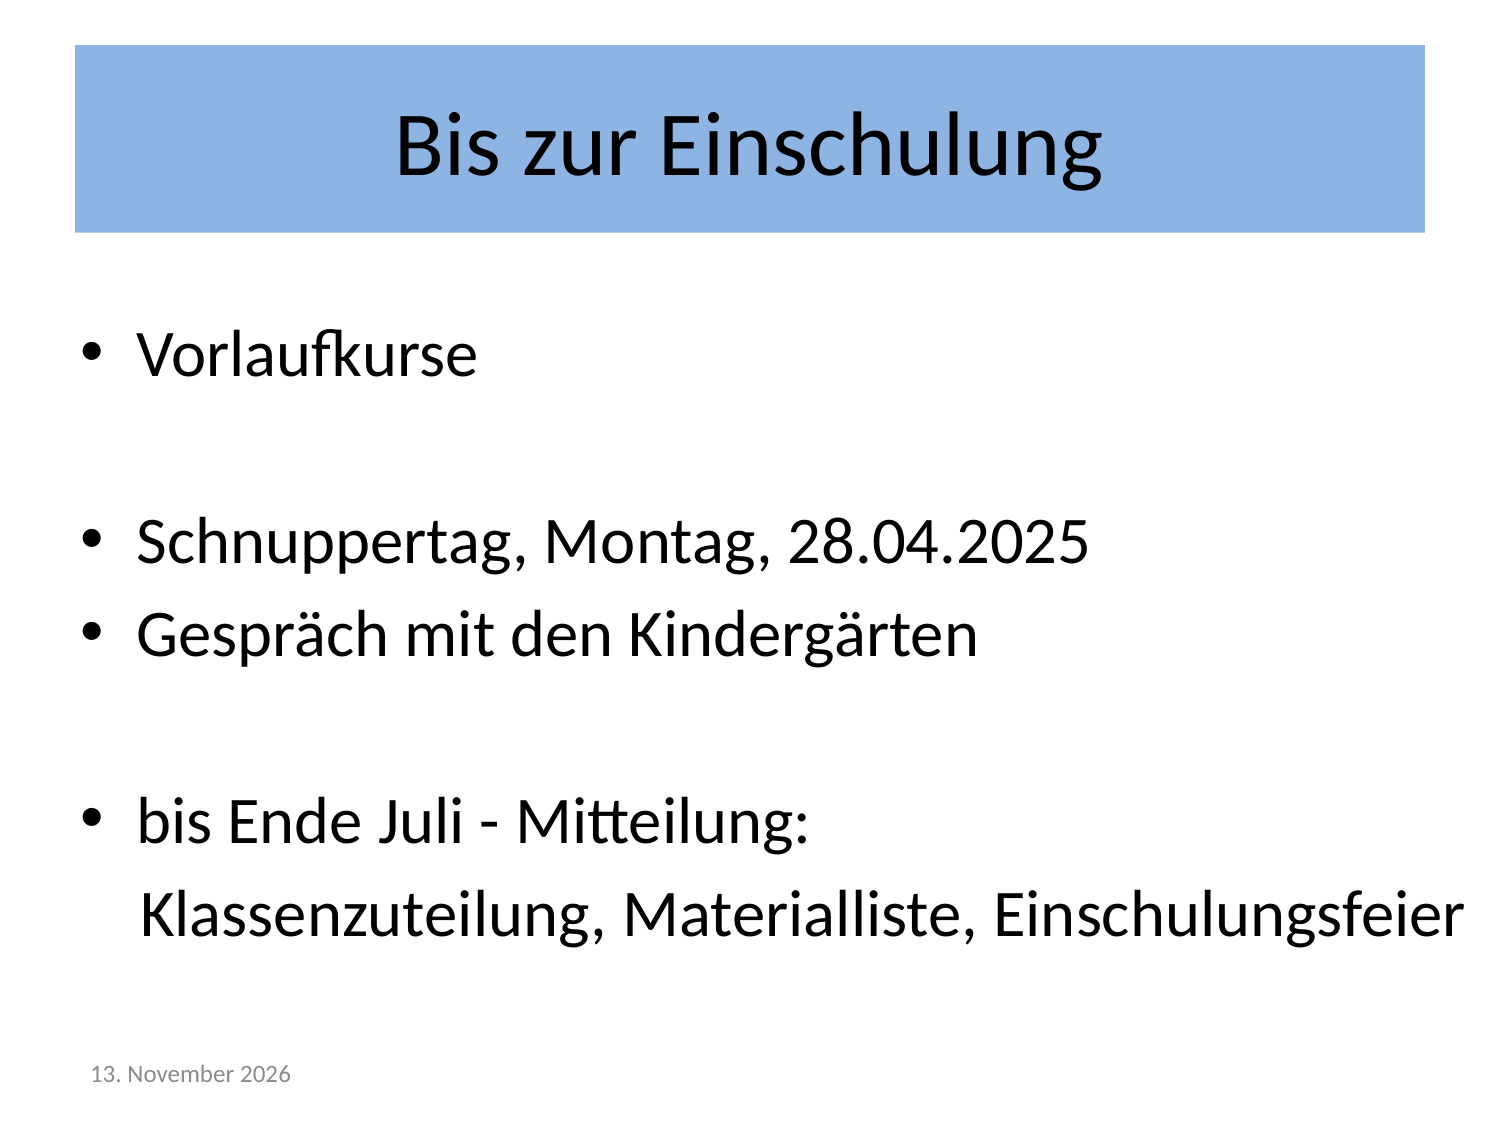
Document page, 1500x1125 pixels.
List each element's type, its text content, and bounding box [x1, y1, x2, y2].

title Bis zur Einschulung [75, 45, 1425, 233]
slide_number März 25 [75, 1042, 425, 1103]
list Vorlaufkurse Schnuppertag, Montag, 28.04.2025 Gespräch mit den Kindergärten bis Ende Juli - Mitteilung: Klassenzuteilung, Materialliste, Einschulungsfeier [64, 302, 1500, 1046]
